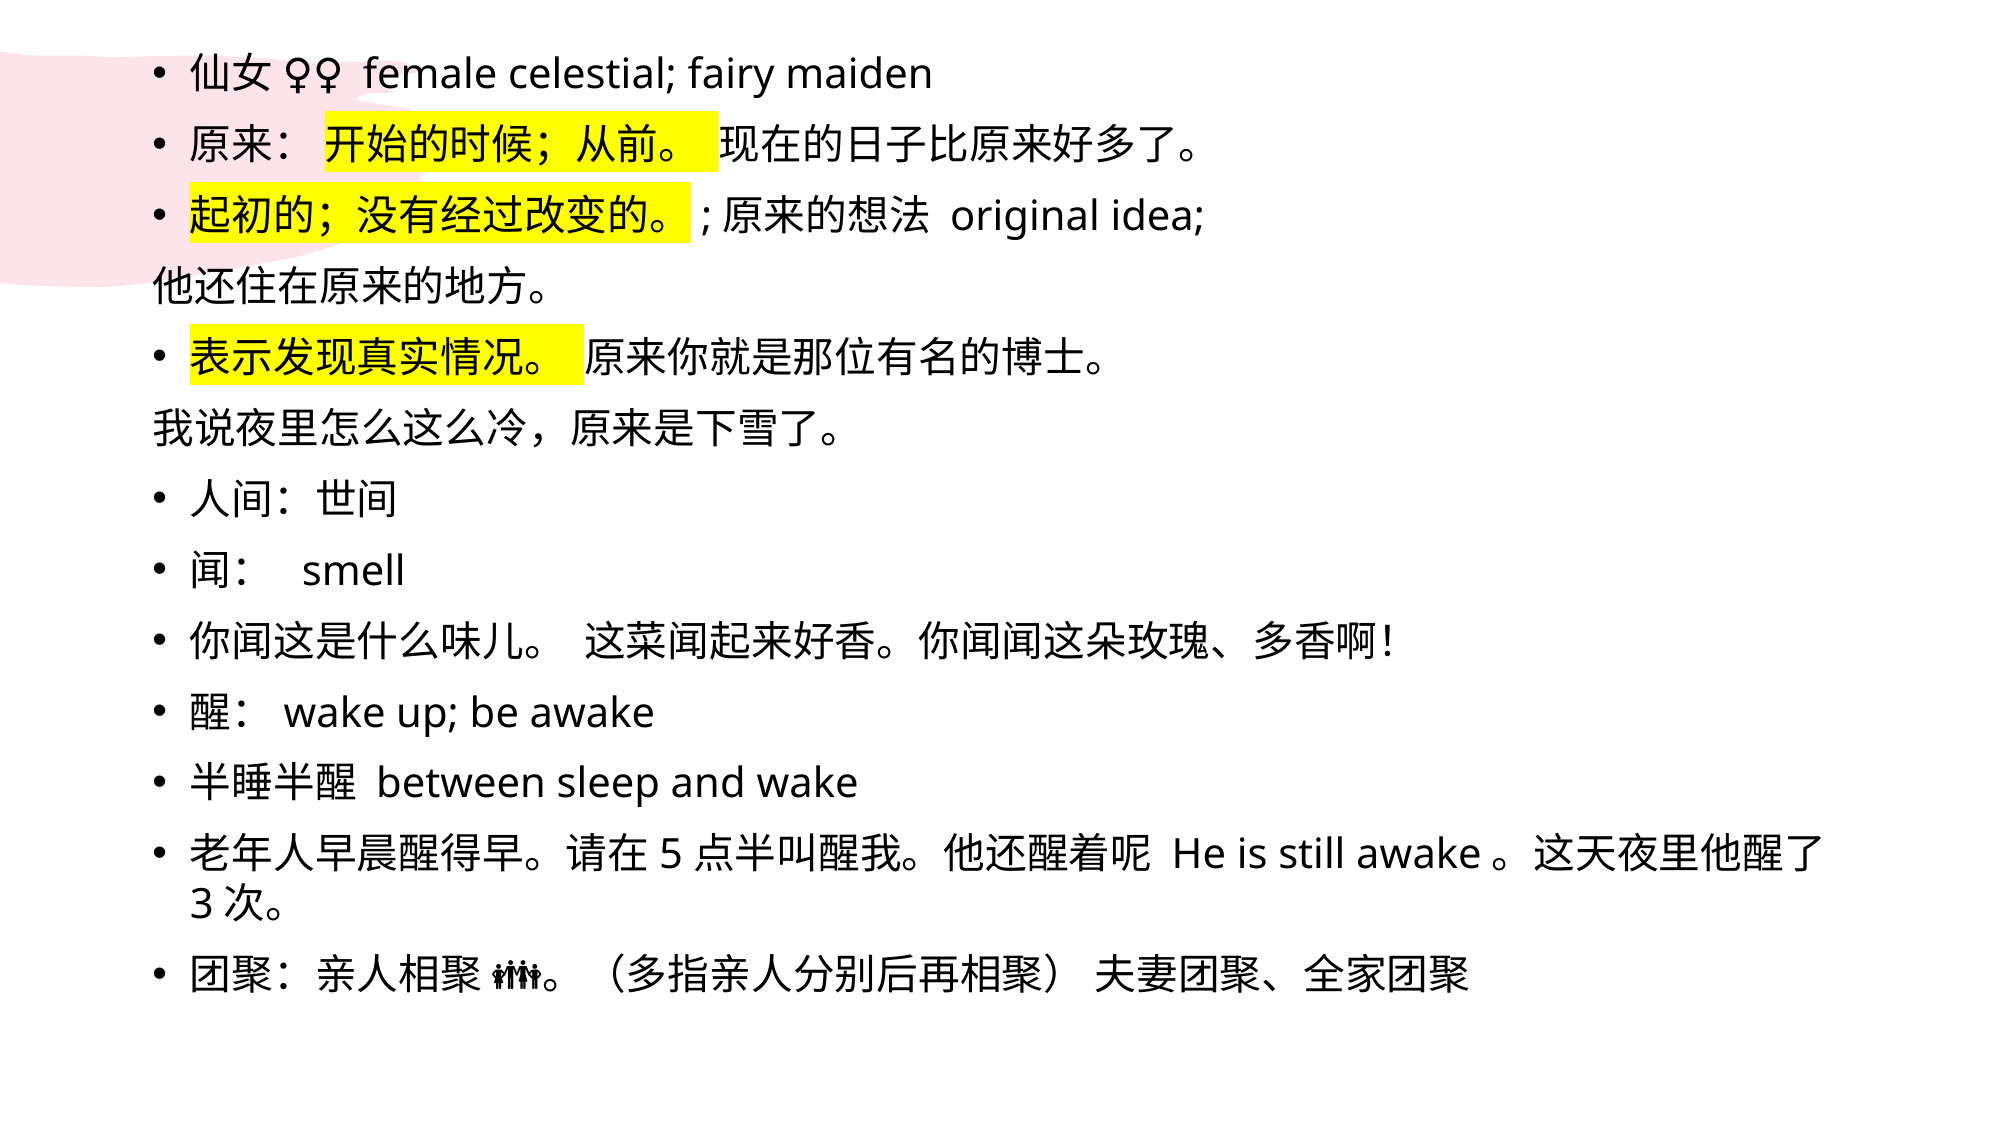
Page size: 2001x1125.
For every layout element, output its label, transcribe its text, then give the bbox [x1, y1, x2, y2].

list 仙女 🧚‍♀️ female celestial; fairy maiden 原来： 开始的时候；从前。 现在的日子比原来好多了。 起初的；没有经过改变的。;原来的想法 original idea; 他还住在原来的地方。 表示发现真实情况。 原来你就是那位有名的博士。 我说夜里怎么这么冷，原来是下雪了。 人间：世间 闻： smell 你闻这是什么味儿。 这菜闻起来好香。你闻闻这朵玫瑰、多香啊！ 醒：wake up; be awake 半睡半醒 between sleep and wake 老年人早晨醒得早。请在5点半叫醒我。他还醒着呢 He is still awake。这天夜里他醒了3次。 团聚：亲人相聚 👪。（多指亲人分别后再相聚） 夫妻团聚、全家团聚 [137, 39, 1863, 1013]
